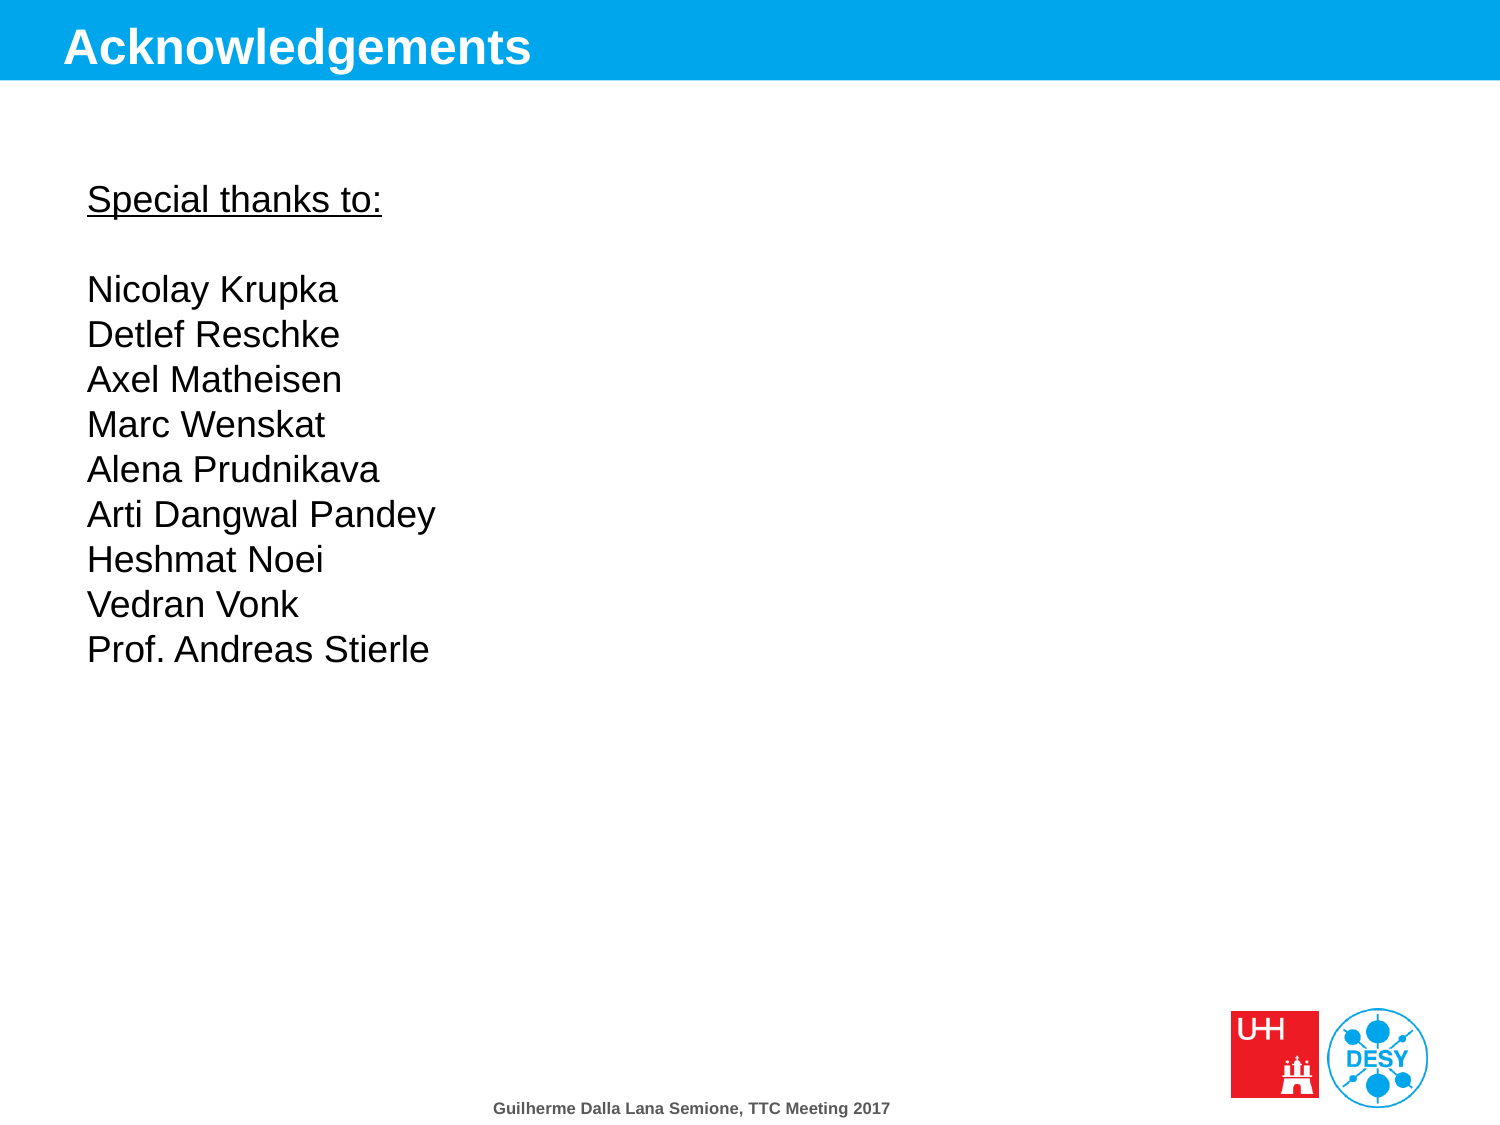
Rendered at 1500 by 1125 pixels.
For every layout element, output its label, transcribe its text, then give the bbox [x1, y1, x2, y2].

title Acknowledgements [47, 0, 1446, 90]
picture [1391, 1071, 1428, 1108]
picture [1231, 1011, 1319, 1098]
text_box Special thanks to: Nicolay Krupka Detlef Reschke Axel Matheisen Marc Wenskat Alena Prudnikava Arti Dangwal Pandey Heshmat Noei Vedran Vonk Prof. Andreas Stierle [72, 167, 456, 768]
picture [1387, 1008, 1428, 1046]
picture [1330, 1011, 1426, 1106]
picture [1327, 1068, 1365, 1108]
picture [1327, 1008, 1368, 1049]
